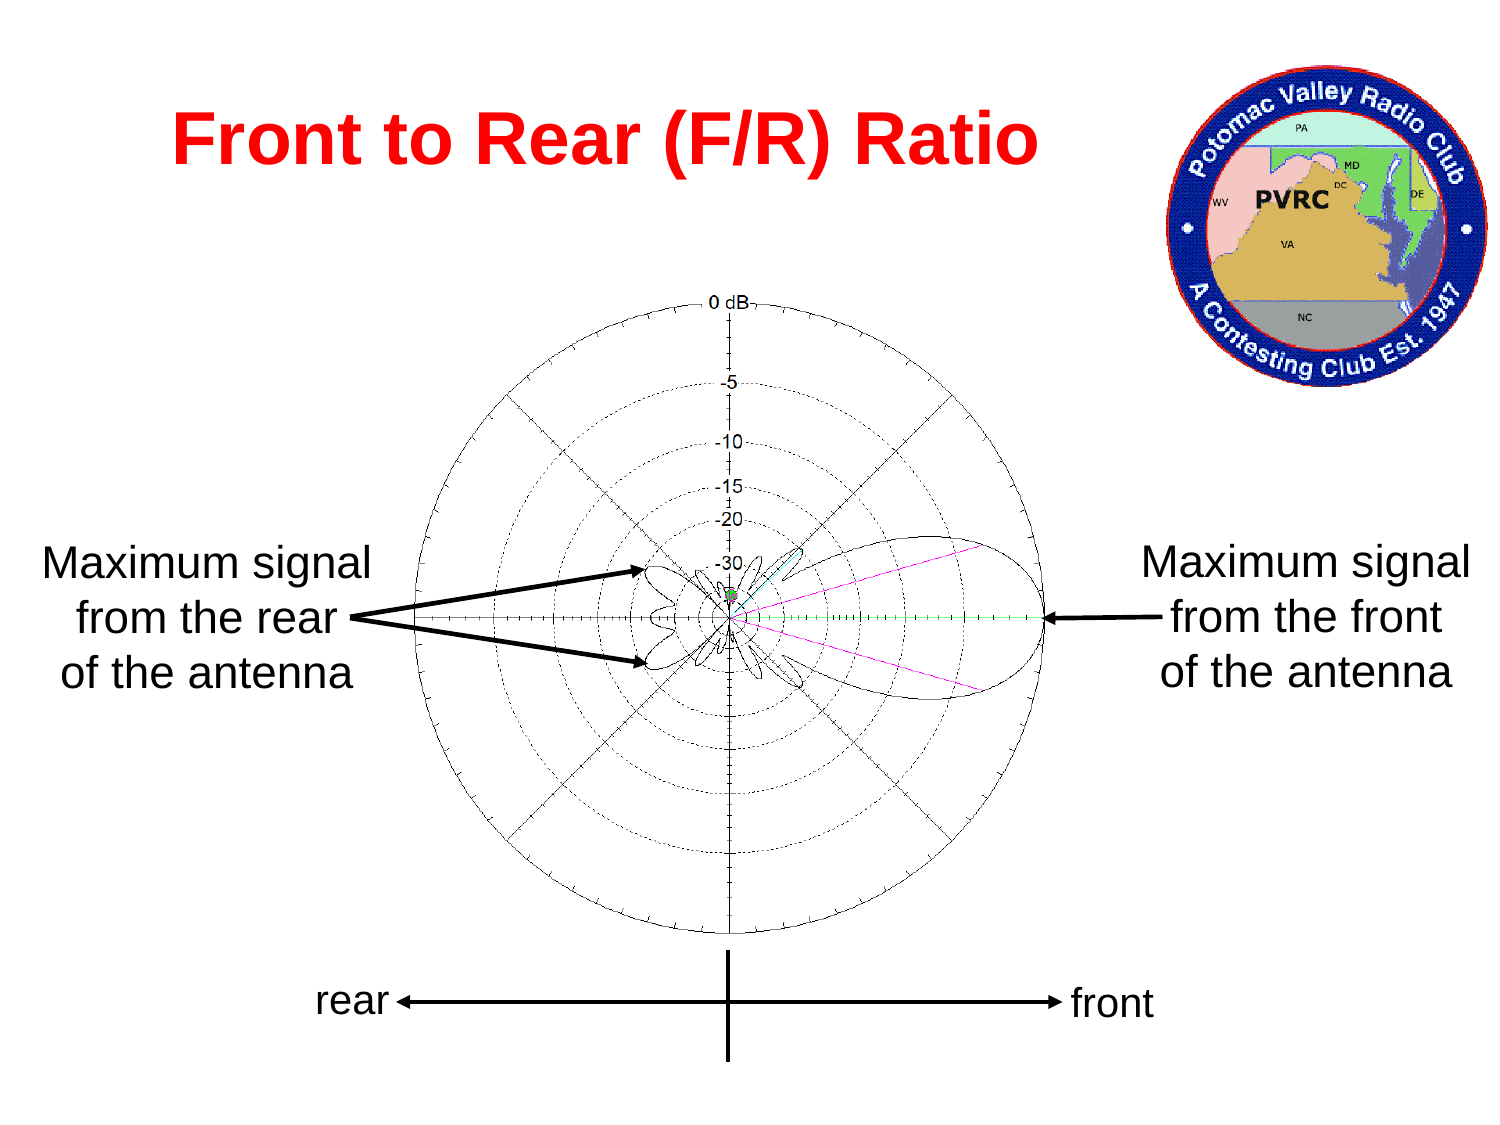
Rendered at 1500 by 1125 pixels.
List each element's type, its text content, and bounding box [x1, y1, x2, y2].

picture [1164, 63, 1488, 388]
text_box Maximum signal from the rear of the antenna [24, 525, 389, 705]
text_box Front to Rear (F/R) Ratio [0, 105, 1213, 187]
text_box rear [286, 965, 419, 1030]
text_box front [1045, 968, 1179, 1034]
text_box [349, 618, 649, 664]
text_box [349, 568, 646, 618]
text_box Maximum signal from the front of the antenna [1124, 524, 1488, 705]
picture [401, 295, 1066, 946]
